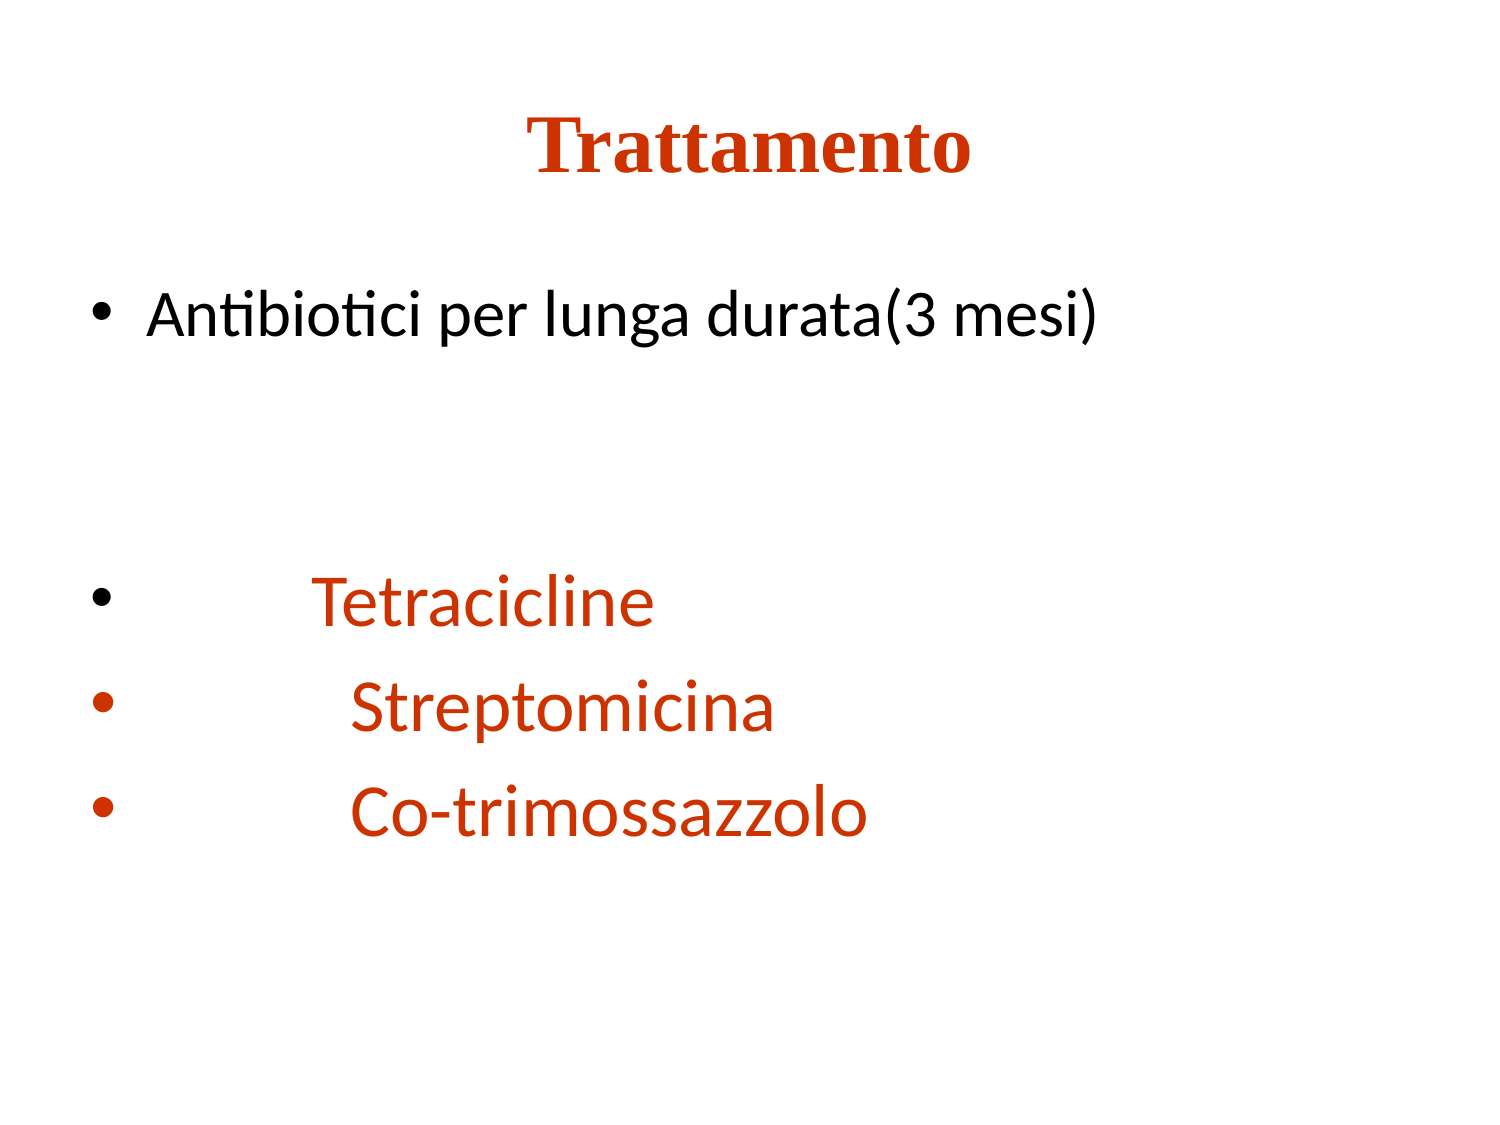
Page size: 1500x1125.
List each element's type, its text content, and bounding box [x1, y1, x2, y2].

title Trattamento [75, 45, 1425, 233]
list Antibiotici per lunga durata(3 mesi) Tetracicline Streptomicina Co-trimossazzolo [75, 262, 1425, 1005]
